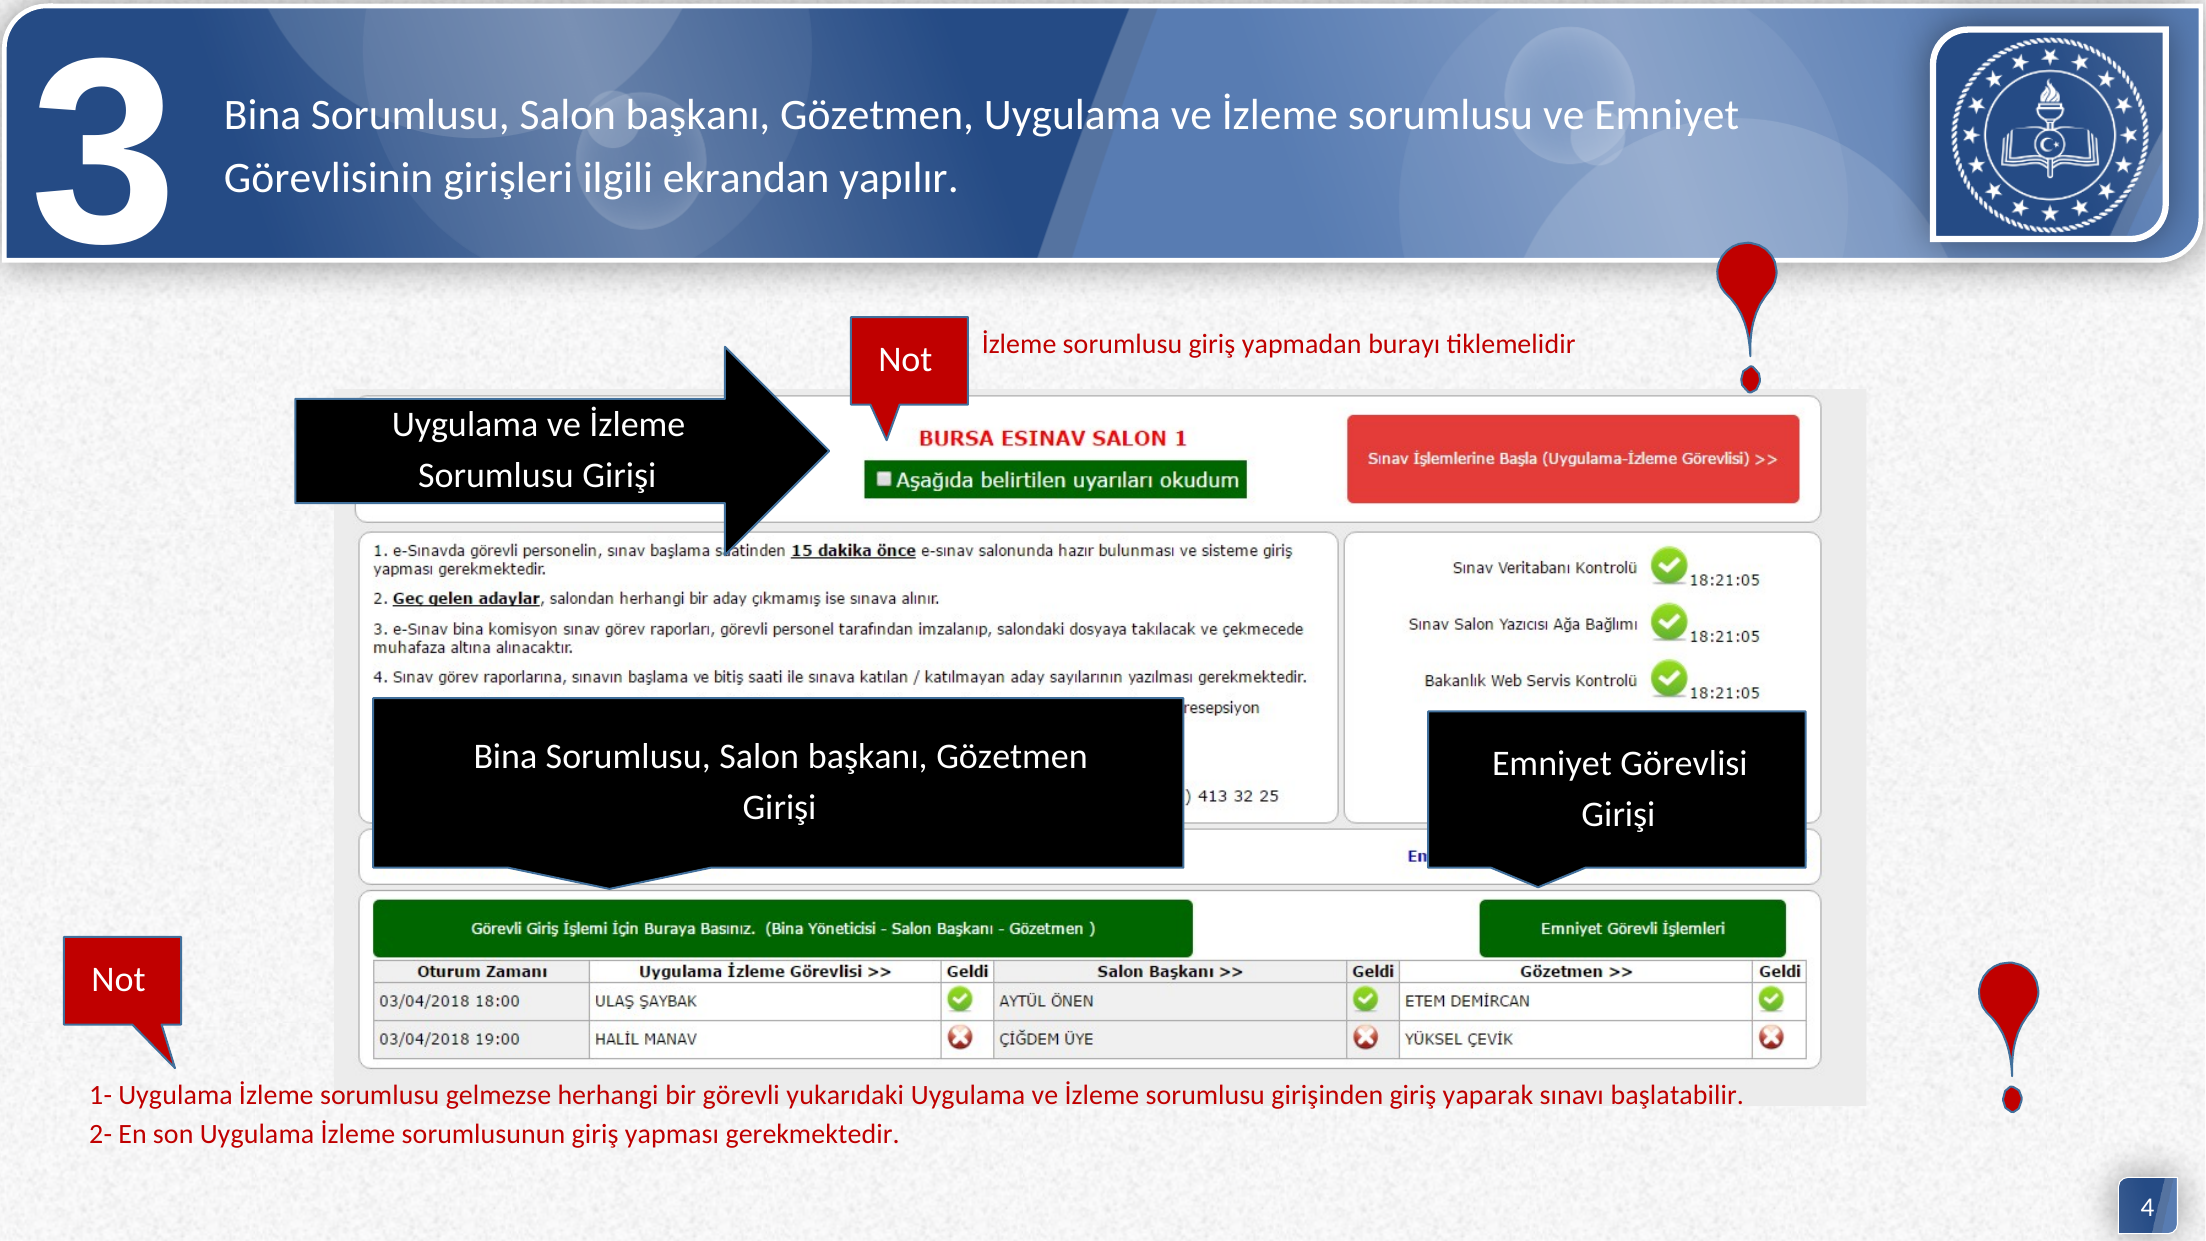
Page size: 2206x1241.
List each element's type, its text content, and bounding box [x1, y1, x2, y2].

text_box Emniyet Görevlisi Girişi [1469, 745, 1771, 841]
text_box [1979, 962, 2039, 1077]
text_box [1428, 711, 1806, 888]
text_box 1- Uygulama İzleme sorumlusu gelmezse herhangi bir görevli yukarıdaki Uygulama ve İzleme sorumlusu girişinden giriş yaparak sınavı başlatabilir. 2- En son Uygulama İzleme sorumlusunun giriş yapması gerekmektedir. [86, 1079, 1989, 1156]
text_box [1741, 366, 1760, 393]
picture [7, 9, 2198, 257]
text_box [2003, 1086, 2022, 1113]
text_box [63, 936, 182, 1069]
text_box [295, 346, 830, 556]
text_box [850, 317, 968, 441]
text_box [770, 155, 1787, 220]
text_box 3 [28, 26, 170, 266]
text_box Uygulama ve İzleme Sorumlusu Girişi [365, 406, 712, 503]
slide_number 4 [2106, 1177, 2189, 1234]
text_box Bina Sorumlusu, Salon başkanı, Gözetmen, Uygulama ve İzleme sorumlusu ve Emniyet Görevlisinin girişleri ilgili ekrandan yapılır. [221, 83, 1765, 155]
text_box Bina Sorumlusu, Salon başkanı, Gözetmen Girişi [424, 738, 1137, 835]
text_box [334, 389, 1867, 1079]
text_box [221, 155, 770, 220]
text_box Not [876, 341, 952, 388]
text_box [1717, 242, 1777, 357]
text_box İzleme sorumlusu giriş yapmadan burayı tiklemelidir [979, 328, 1671, 366]
text_box Not [89, 961, 165, 1008]
text_box [373, 698, 1184, 889]
